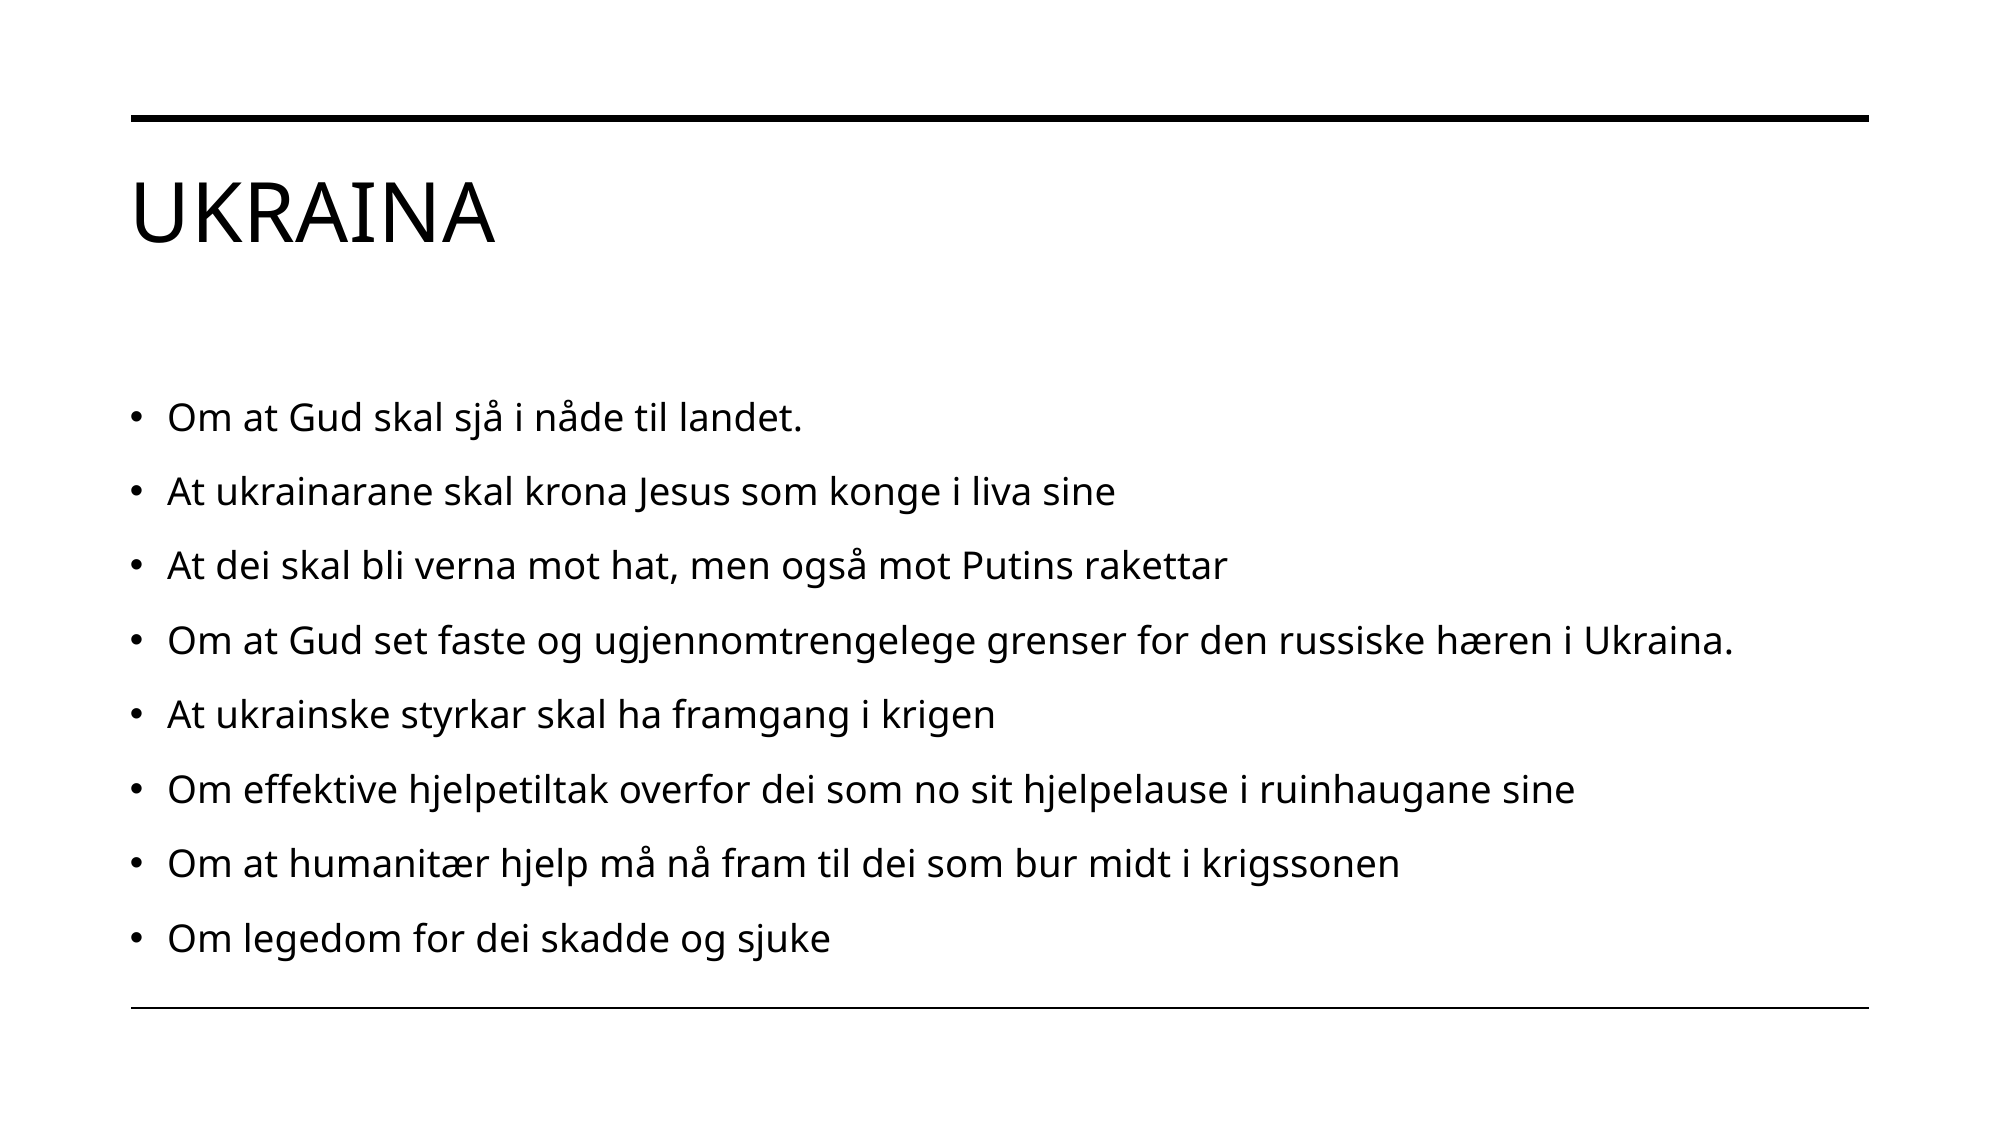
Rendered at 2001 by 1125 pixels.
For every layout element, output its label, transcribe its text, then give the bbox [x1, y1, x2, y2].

title Ukraina [114, 151, 1869, 376]
list Om at Gud skal sjå i nåde til landet. At ukrainarane skal krona Jesus som konge i liva sine At dei skal bli verna mot hat, men også mot Putins rakettar Om at Gud set faste og ugjennomtrengelege grenser for den russiske hæren i Ukraina. At ukrainske styrkar skal ha framgang i krigen Om effektive hjelpetiltak overfor dei som no sit hjelpelause i ruinhaugane sine Om at humanitær hjelp må nå fram til dei som bur midt i krigssonen Om legedom for dei skadde og sjuke [114, 376, 1869, 973]
